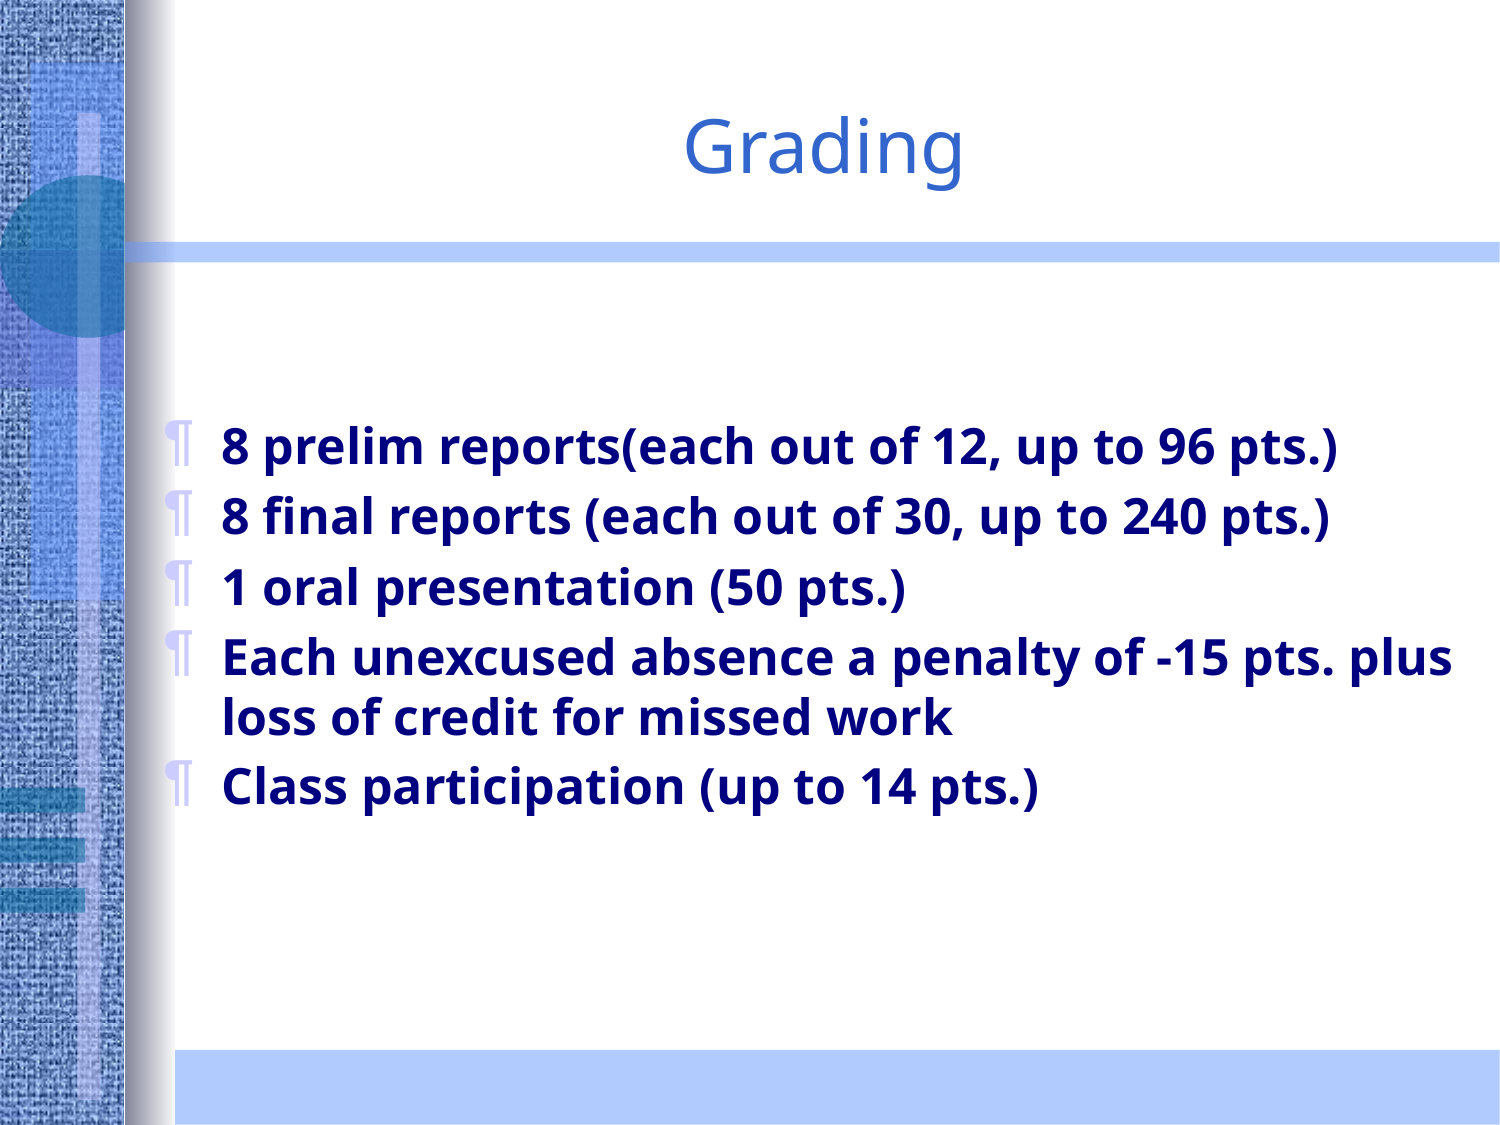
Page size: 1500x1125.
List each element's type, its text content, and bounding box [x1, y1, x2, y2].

picture [0, 388, 124, 1125]
list 8 prelim reports(each out of 12, up to 96 pts.) 8 final reports (each out of 30, up to 240 pts.) 1 oral presentation (50 pts.) Each unexcused absence a penalty of -15 pts. plus loss of credit for missed work Class participation (up to 14 pts.) [150, 337, 1500, 1000]
title Grading [149, 49, 1500, 238]
picture [0, 0, 124, 250]
